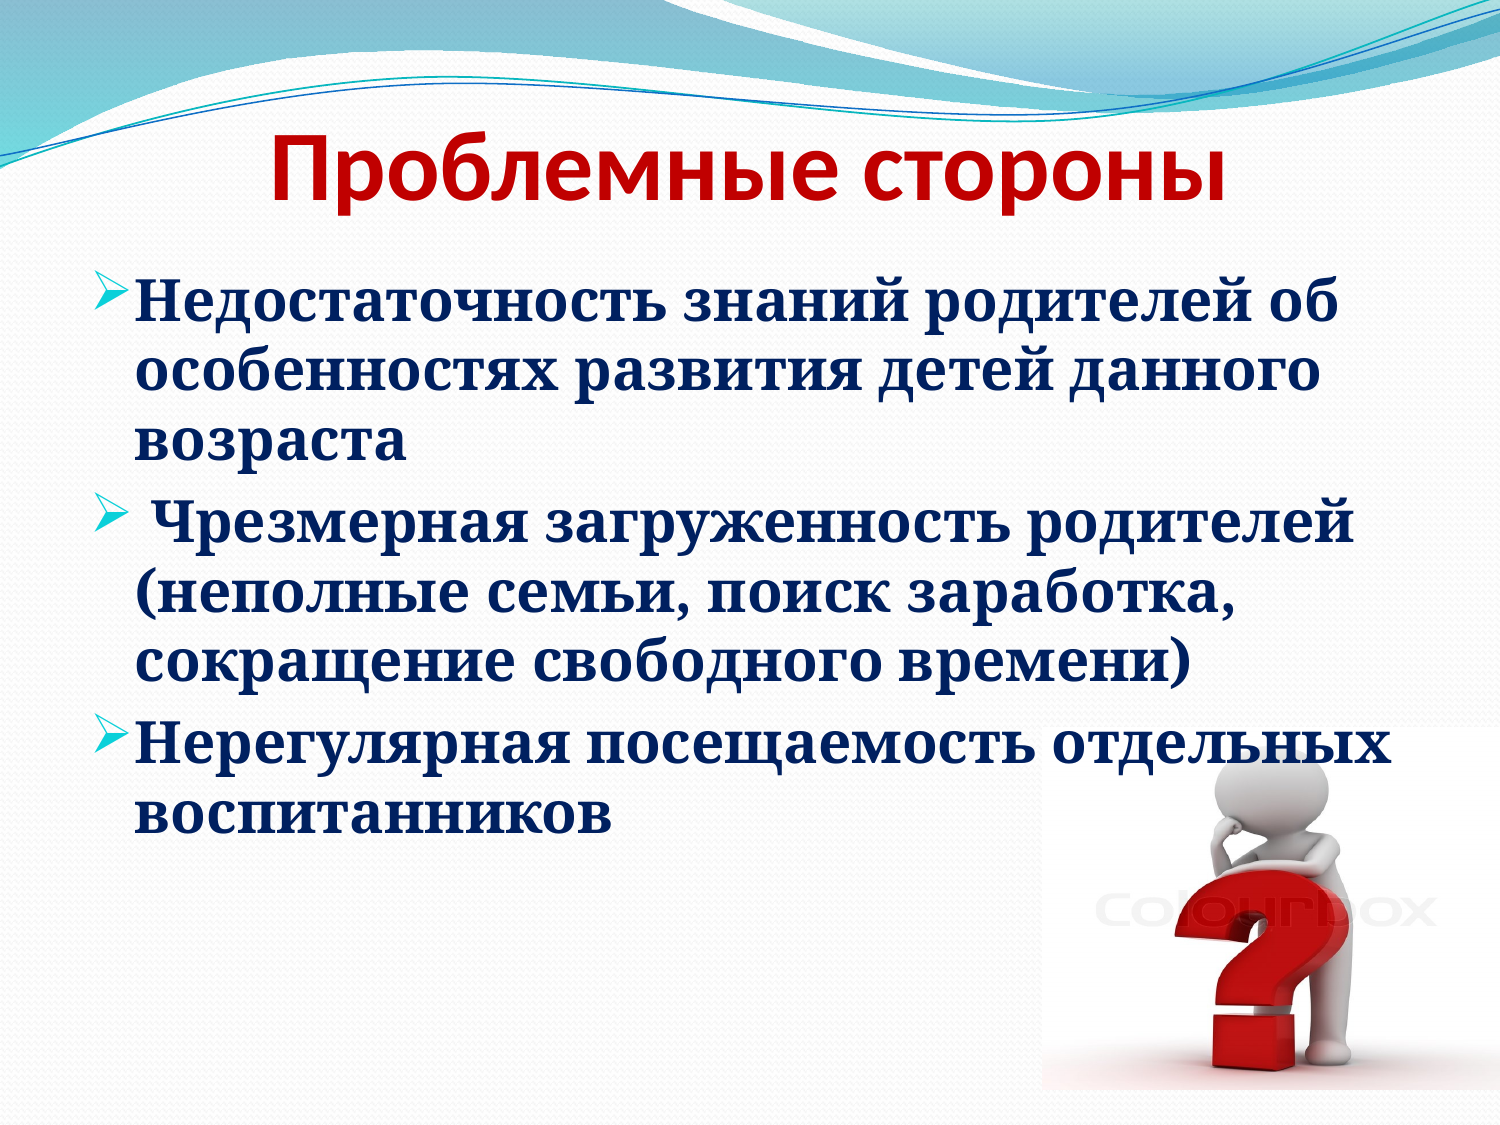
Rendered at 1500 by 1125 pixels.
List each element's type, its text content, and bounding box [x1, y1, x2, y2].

list Недостаточность знаний родителей об особенностях развития детей данного возраста Чрезмерная загруженность родителей (неполные семьи, поиск заработка, сокращение свободного времени) Нерегулярная посещаемость отдельных воспитанников [75, 255, 1425, 905]
picture [1042, 727, 1500, 1090]
title Проблемные стороны [75, 43, 1425, 220]
